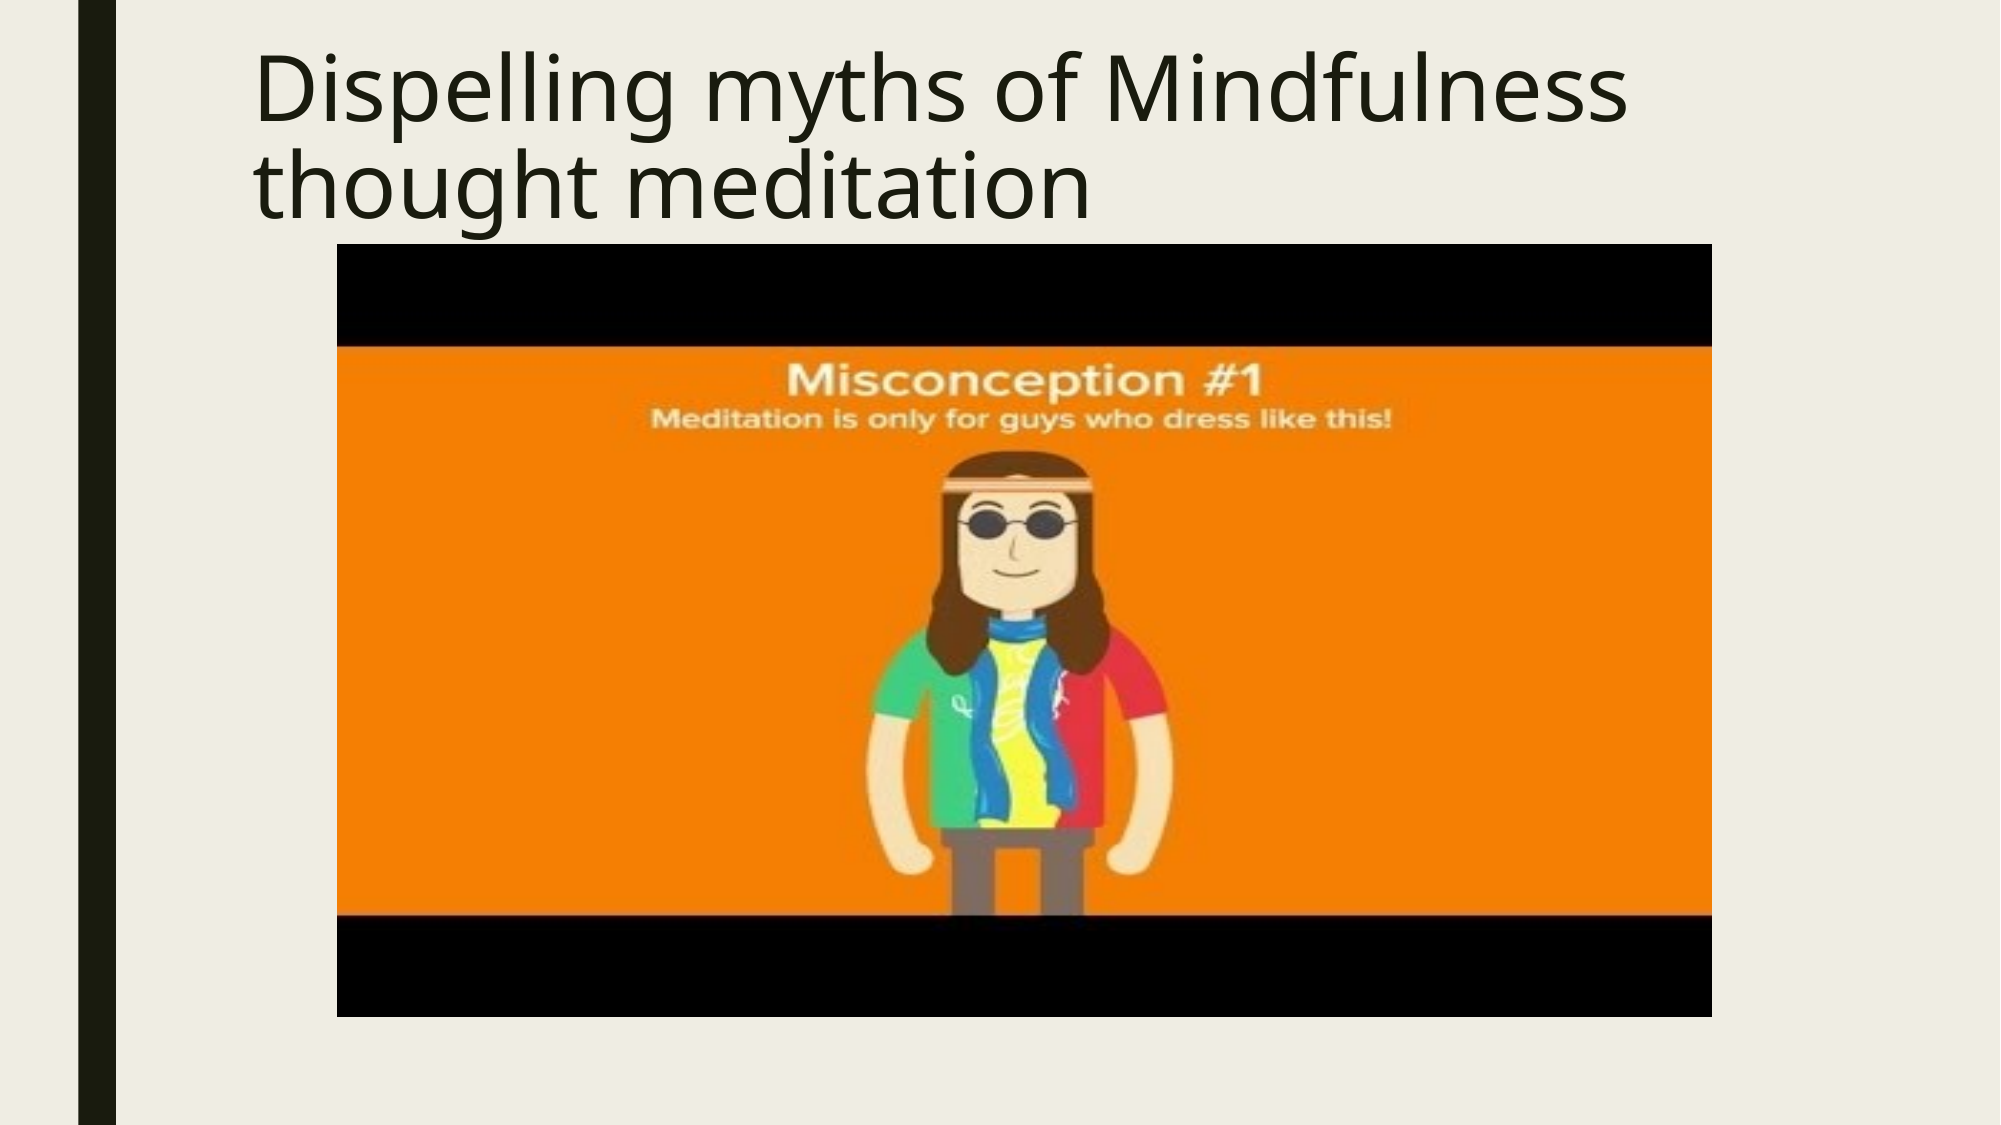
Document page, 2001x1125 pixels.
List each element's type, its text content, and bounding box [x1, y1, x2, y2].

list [336, 243, 1713, 1018]
title Dispelling myths of Mindfulness thought meditation [236, 35, 1812, 280]
